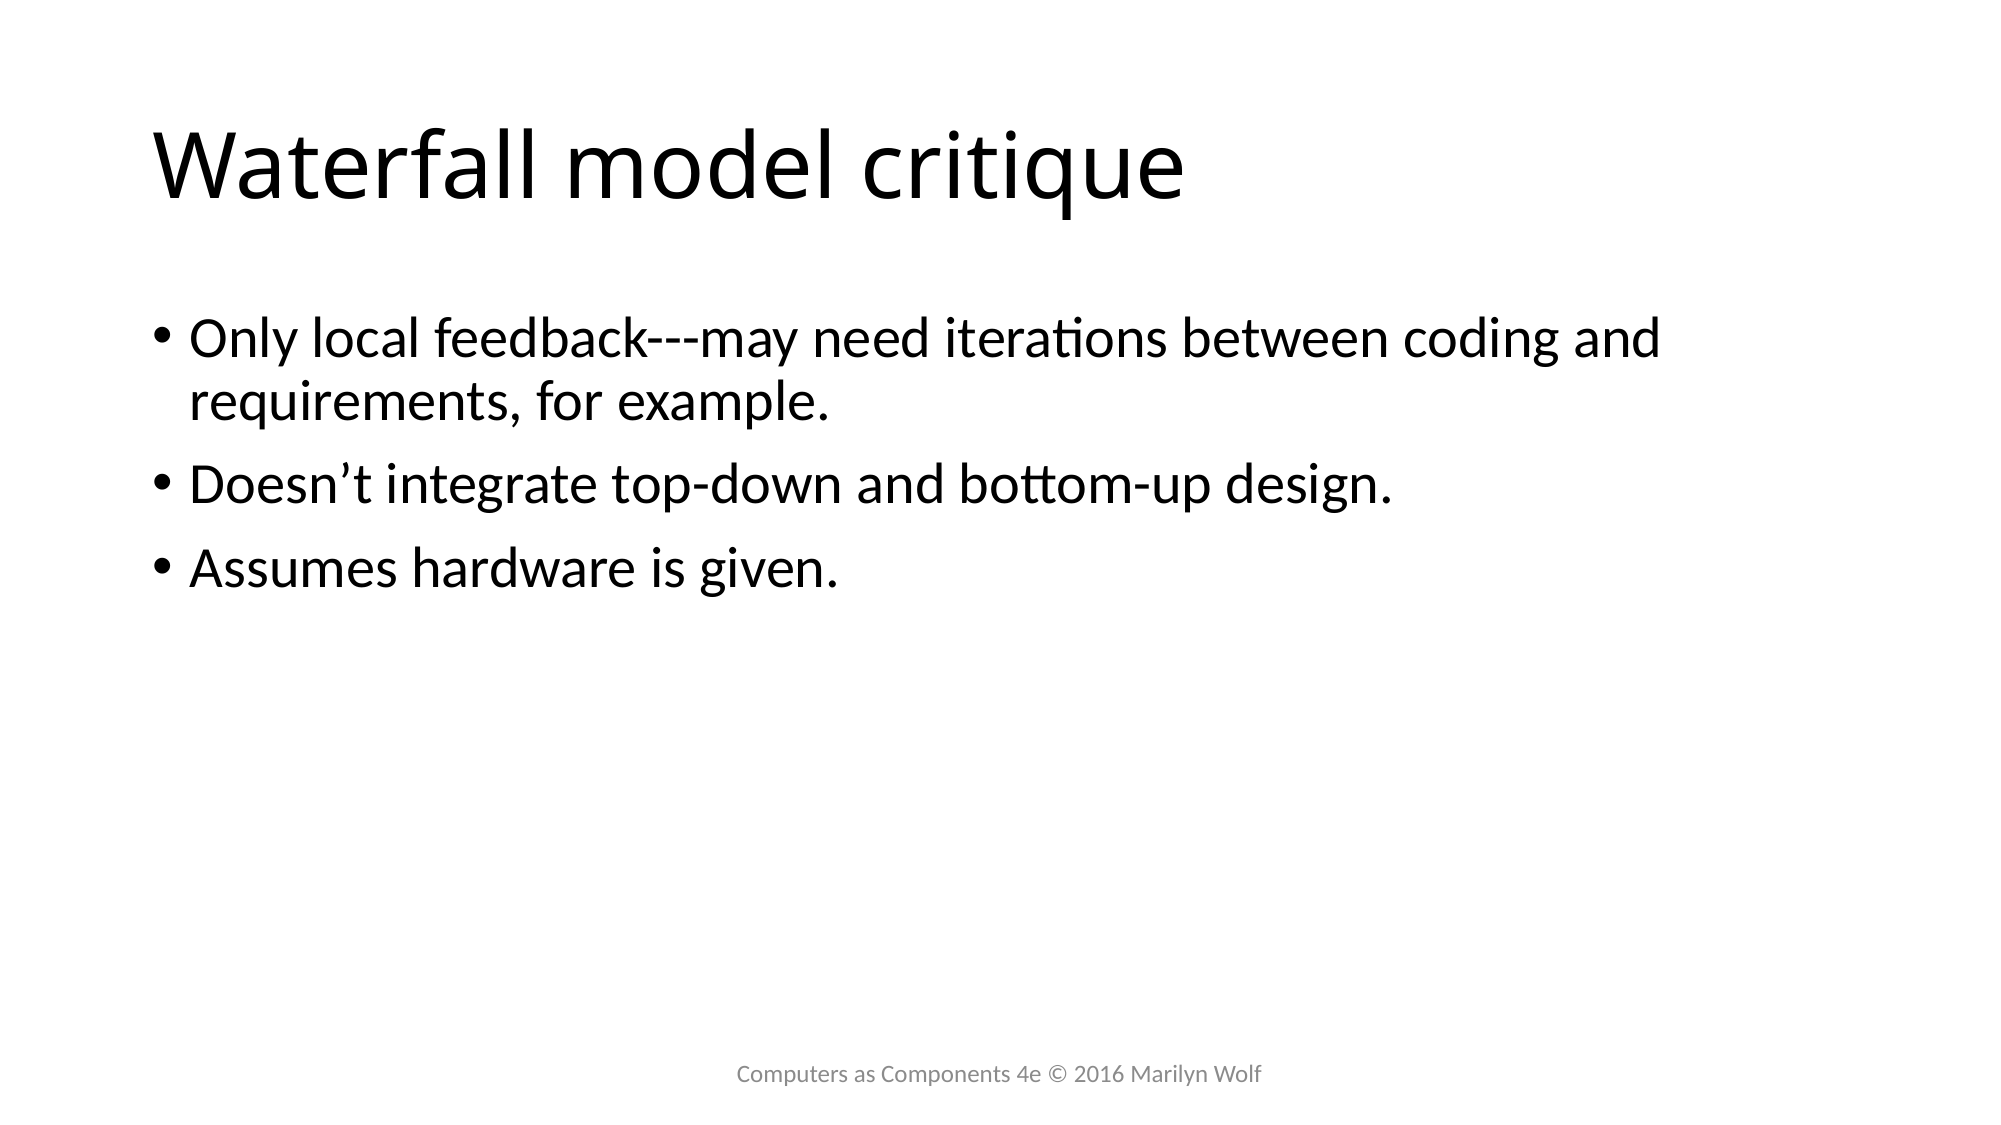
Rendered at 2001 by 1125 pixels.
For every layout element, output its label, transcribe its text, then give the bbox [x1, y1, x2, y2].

title Waterfall model critique [137, 59, 1863, 278]
list Only local feedback---may need iterations between coding and requirements, for example. Doesn’t integrate top-down and bottom-up design. Assumes hardware is given. [137, 299, 1863, 1014]
footer Computers as Components 4e © 2016 Marilyn Wolf [662, 1042, 1338, 1103]
